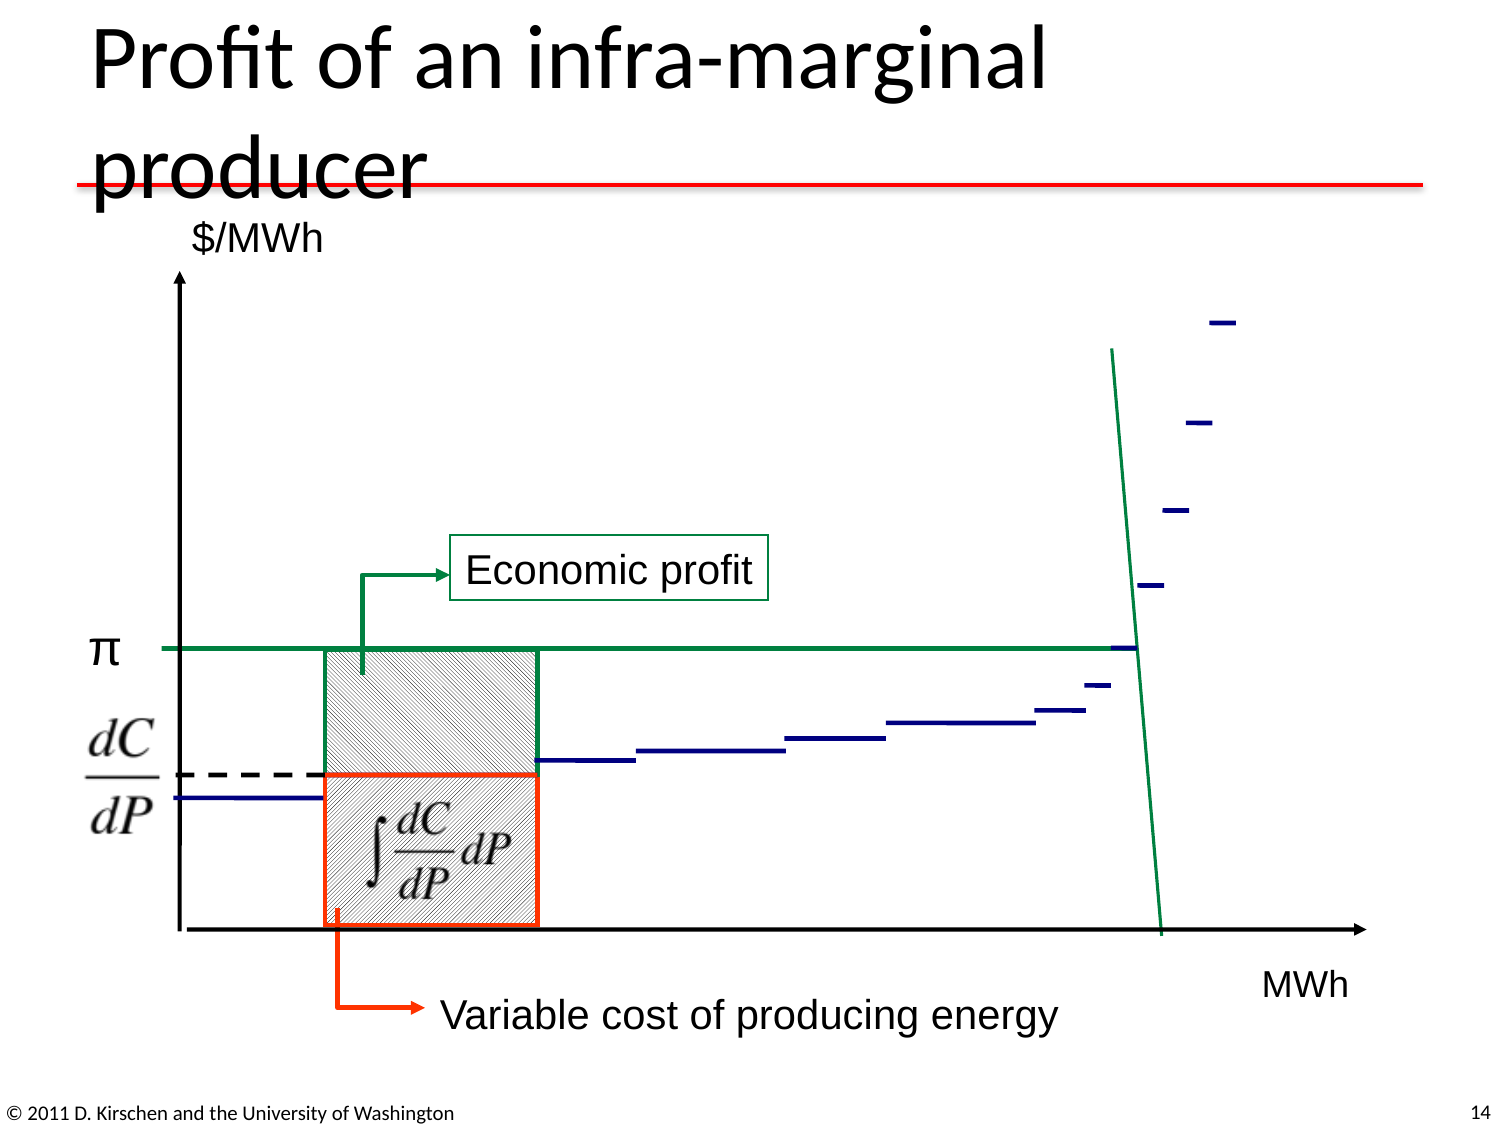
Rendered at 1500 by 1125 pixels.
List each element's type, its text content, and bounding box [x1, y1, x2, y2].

slide_number 14 [1156, 1081, 1500, 1125]
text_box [81, 710, 538, 838]
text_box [72, 348, 168, 937]
title Profit of an infra-marginal producer [75, 19, 1425, 195]
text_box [324, 1021, 1076, 1046]
slide_number © 2011 D. Kirschen and the University of Washington [0, 1082, 573, 1125]
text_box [173, 203, 1367, 1013]
